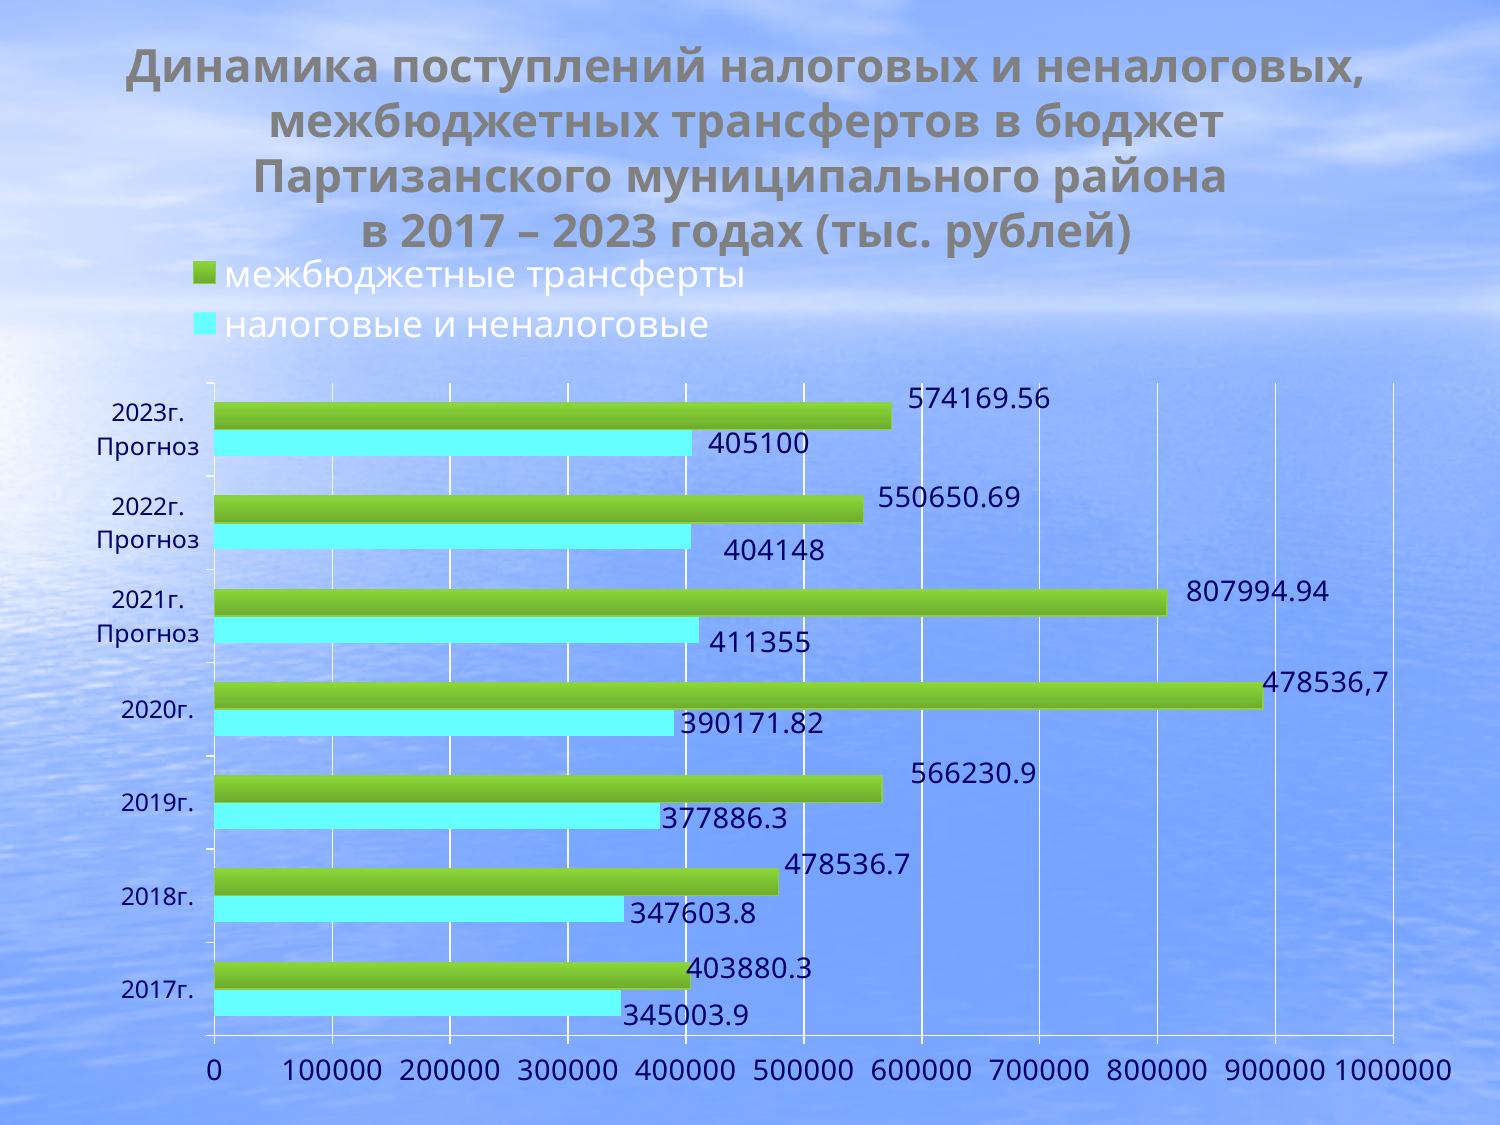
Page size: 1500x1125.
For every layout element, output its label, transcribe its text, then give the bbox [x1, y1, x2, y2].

title Динамика поступлений налоговых и неналоговых, межбюджетных трансфертов в бюджет Партизанского муниципального района в 2017 – 2023 годах (тыс. рублей) [74, 47, 1419, 244]
chart [34, 245, 1454, 1091]
